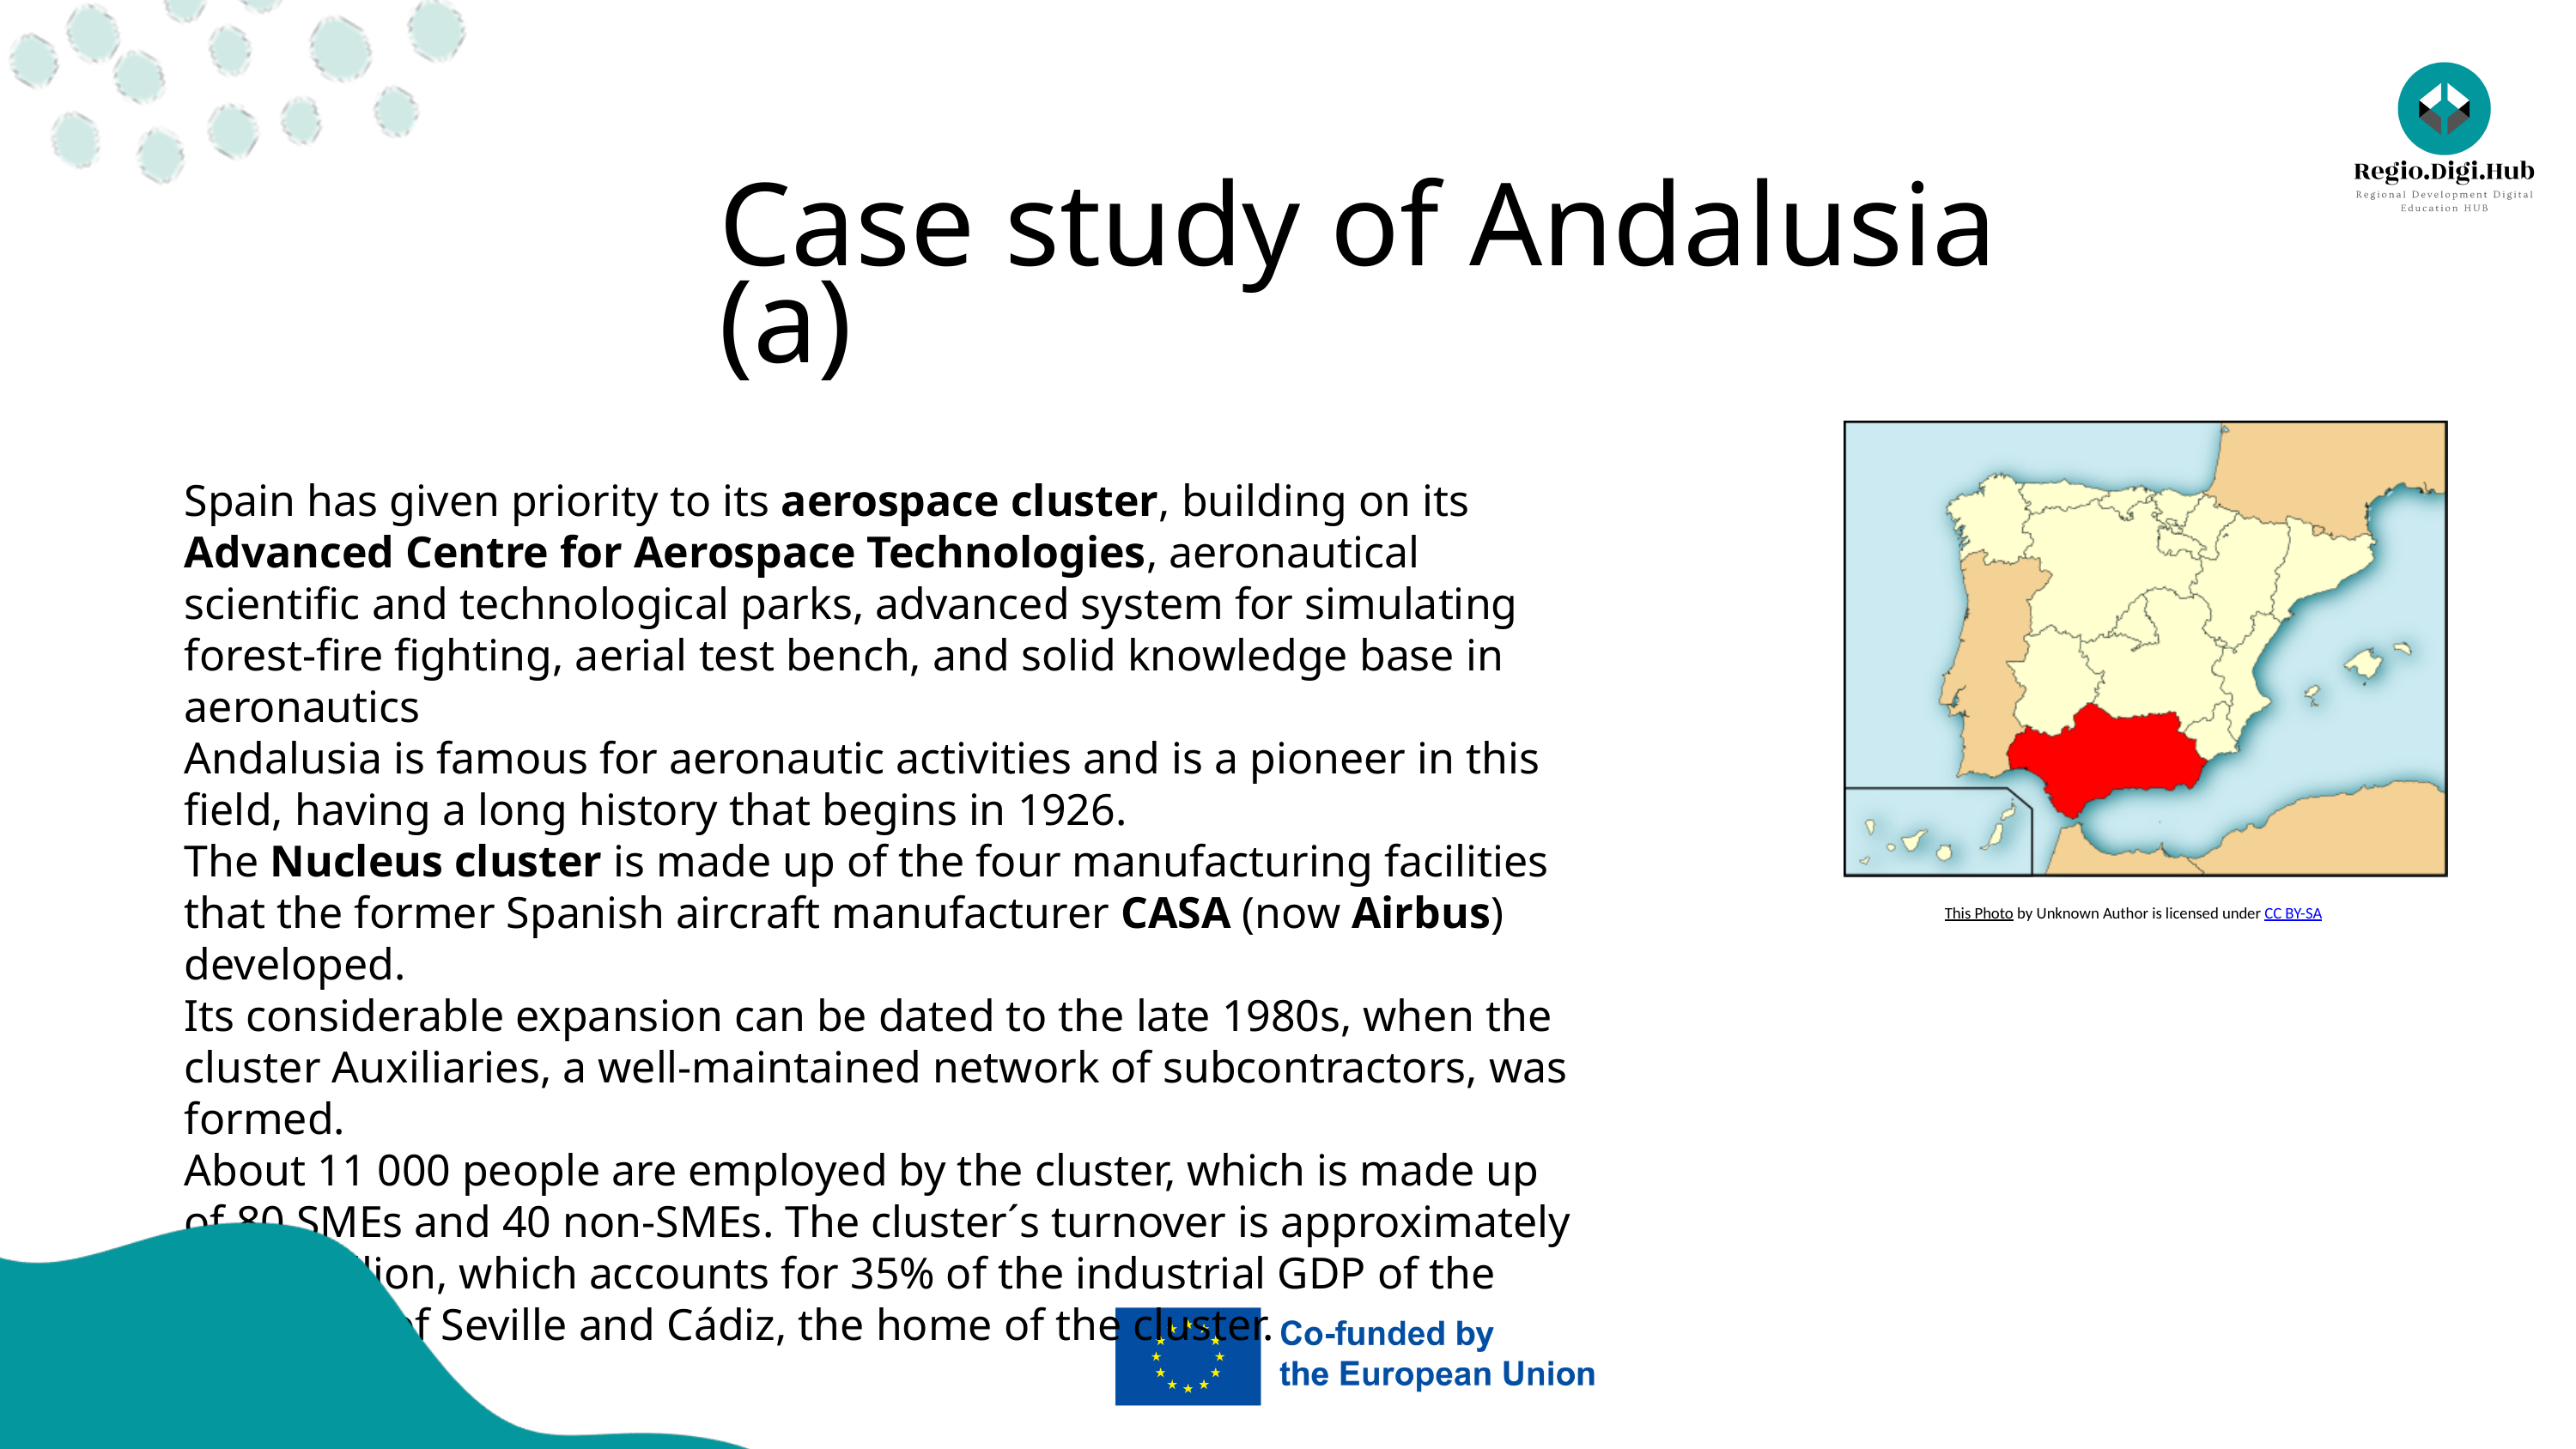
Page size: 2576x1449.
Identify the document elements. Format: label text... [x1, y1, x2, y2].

picture [1844, 421, 2448, 878]
text_box Case study of Andalusia (a) [719, 191, 2023, 386]
picture [1108, 1301, 1631, 1412]
picture [0, 0, 489, 306]
text_box Spain has given priority to its aerospace cluster, building on its Advanced Centre for Aerospace Technologies, aeronautical scientific and technological parks, advanced system for simulating forest-fire fighting, aerial test bench, and solid knowledge base in aeronautics Andalusia is famous for aeronautic activities and is a pioneer in this field, having a long history that begins in 1926. The Nucleus cluster is made up of the four manufacturing facilities that the former Spanish aircraft manufacturer CASA (now Airbus) developed. Its considerable expansion can be dated to the late 1980s, when the cluster Auxiliaries, a well-maintained network of subcontractors, was formed. About 11 000 people are employed by the cluster, which is made up of 80 SMEs and 40 non-SMEs. The cluster´s turnover is approximately EUR 2 billion, which accounts for 35% of the industrial GDP of the provinces of Seville and Cádiz, the home of the cluster. [171, 466, 1600, 1407]
picture [0, 1048, 912, 1449]
text_box This Photo by Unknown Author is licensed under CC BY-SA [1931, 896, 2536, 929]
picture [2312, 0, 2576, 264]
